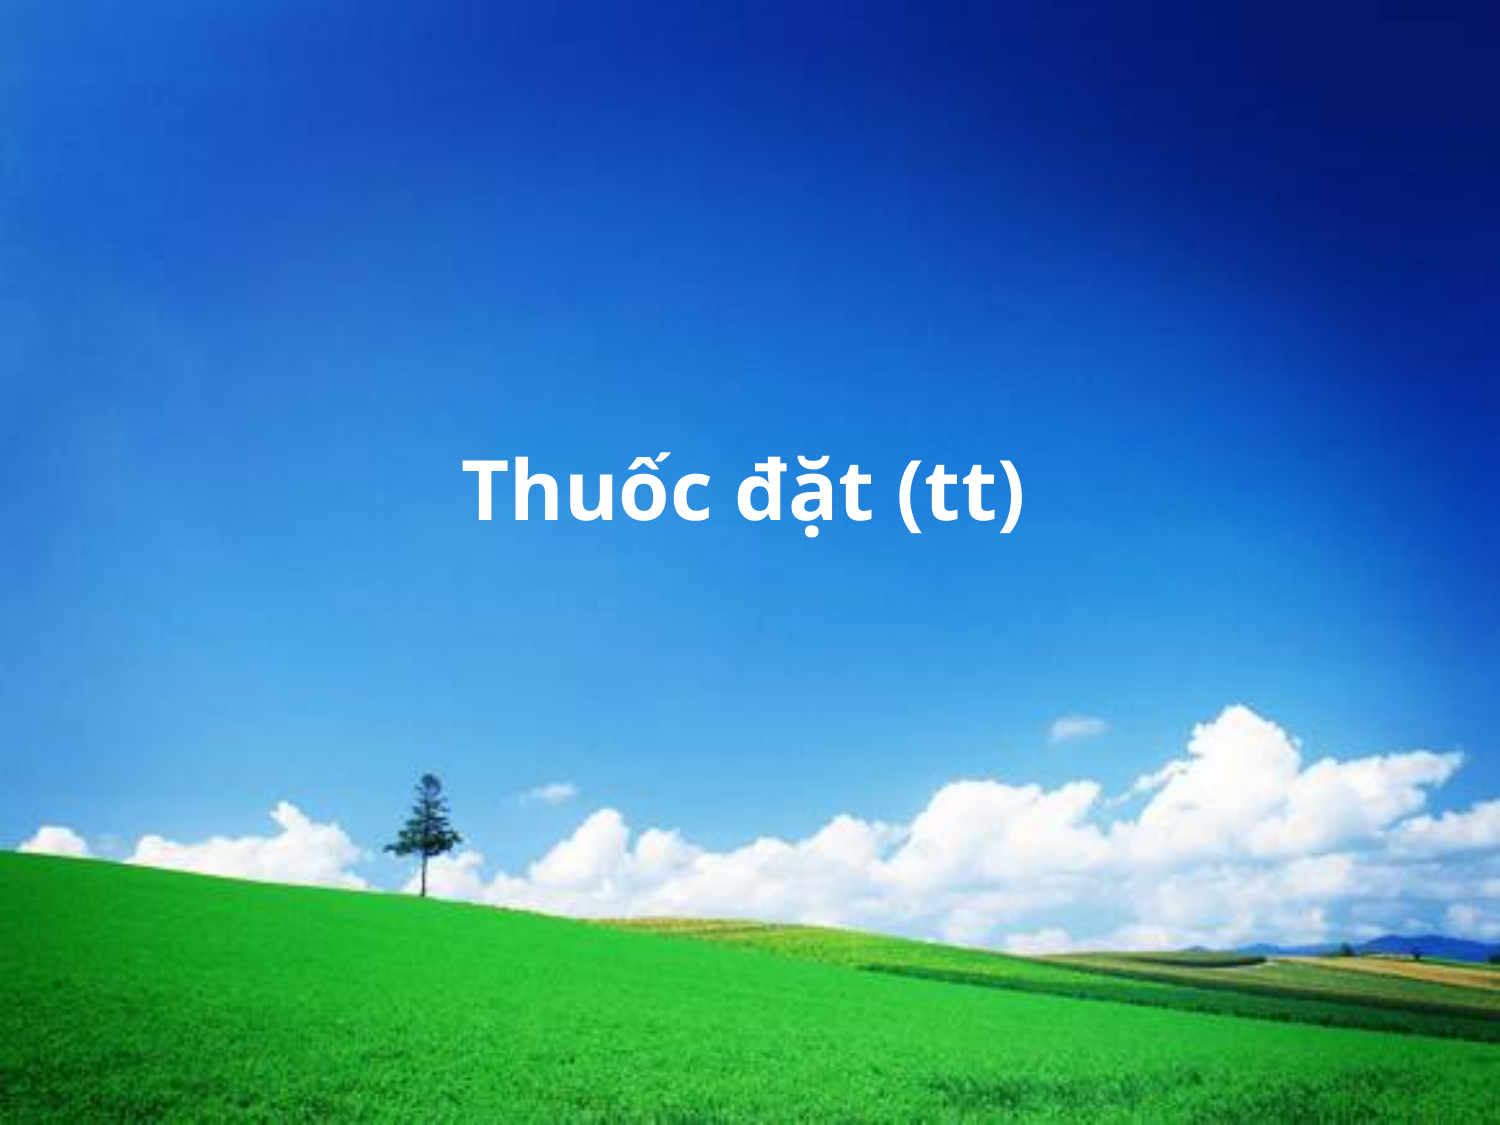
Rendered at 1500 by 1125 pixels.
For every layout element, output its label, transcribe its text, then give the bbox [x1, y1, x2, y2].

title Thuốc đặt (tt) [87, 412, 1400, 563]
picture [0, 0, 1500, 1125]
